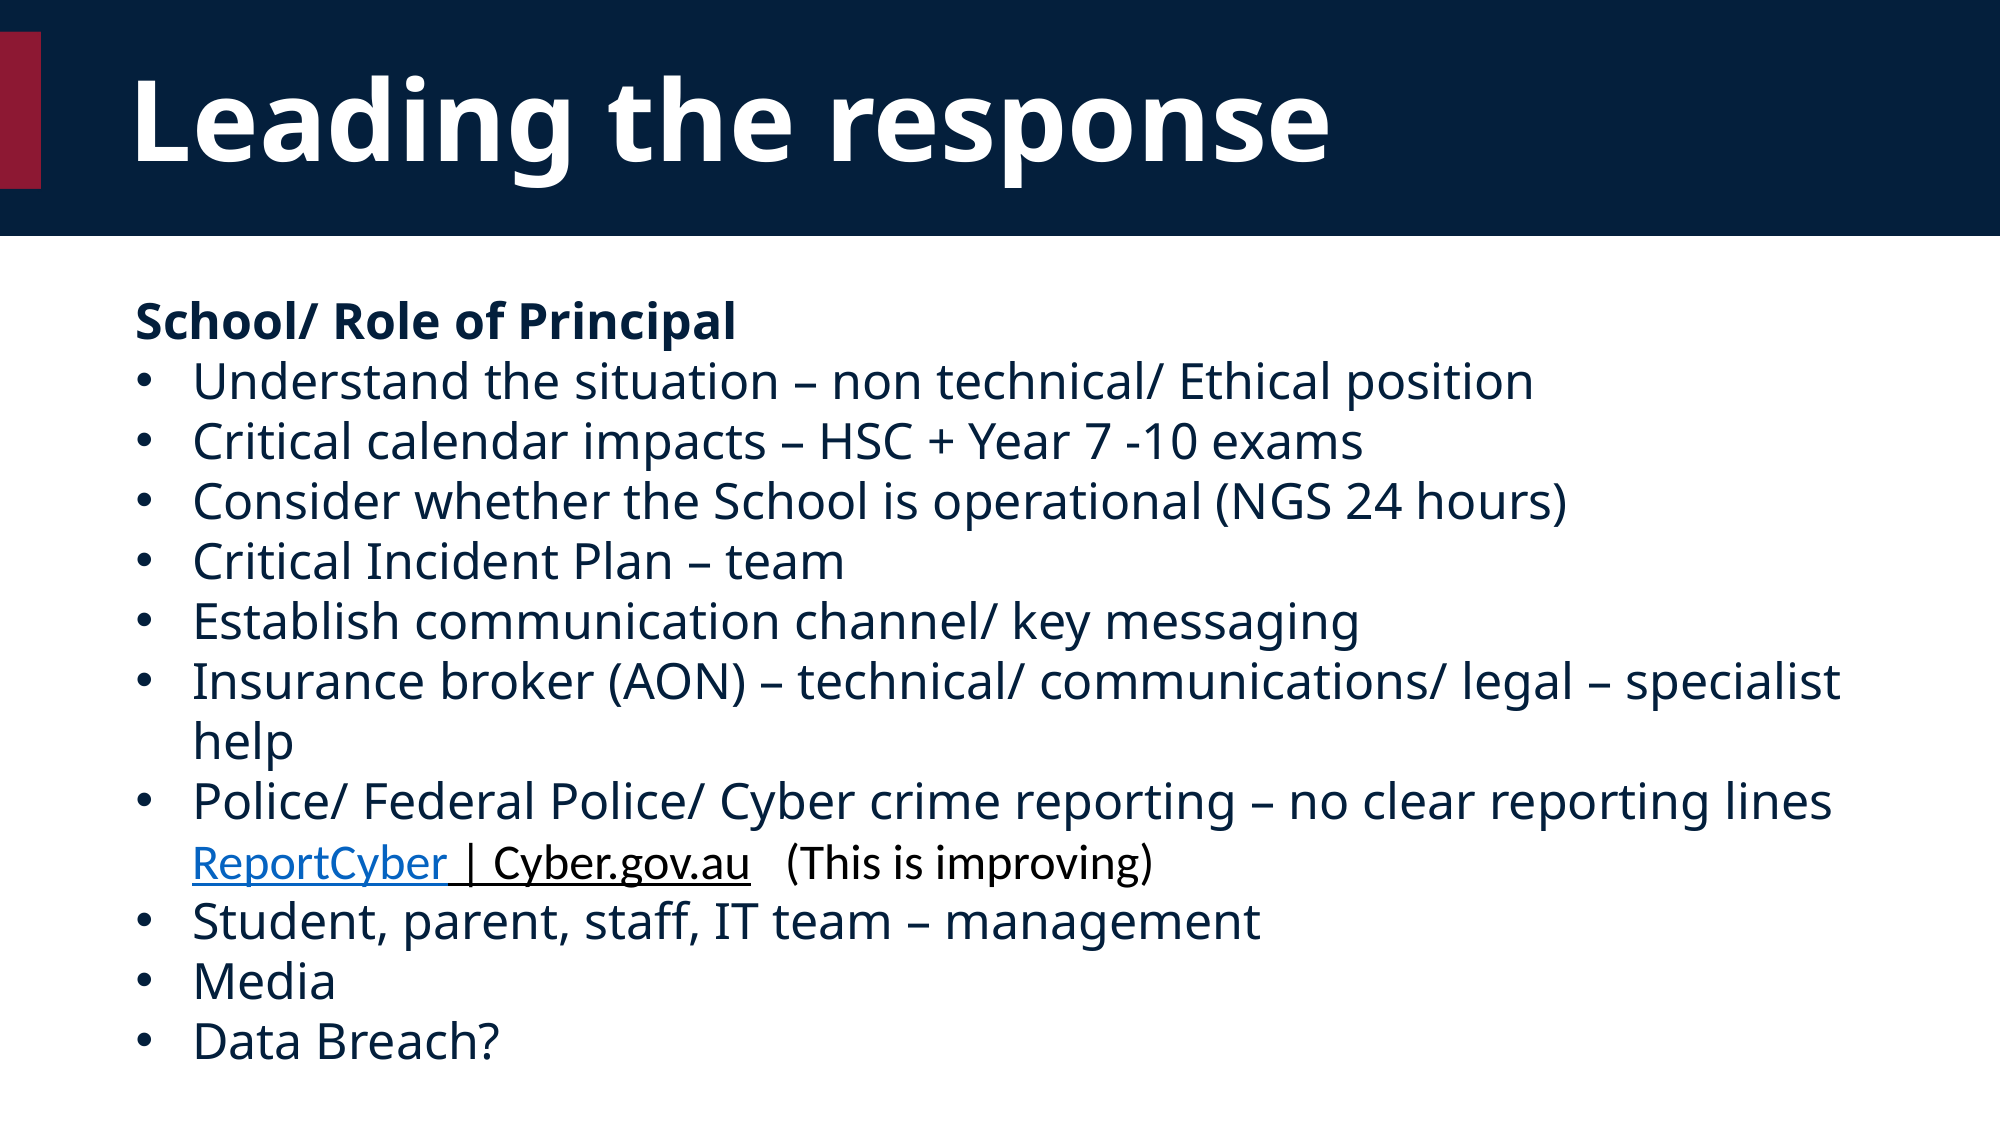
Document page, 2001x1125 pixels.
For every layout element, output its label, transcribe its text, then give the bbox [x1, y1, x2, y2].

text_box School/ Role of Principal Understand the situation – non technical/ Ethical position Critical calendar impacts – HSC + Year 7 -10 exams Consider whether the School is operational (NGS 24 hours) Critical Incident Plan – team Establish communication channel/ key messaging Insurance broker (AON) – technical/ communications/ legal – specialist help Police/ Federal Police/ Cyber crime reporting – no clear reporting lines ReportCyber | Cyber.gov.au (This is improving) Student, parent, staff, IT team – management Media Data Breach? [120, 281, 1880, 1125]
picture [0, 0, 2000, 236]
